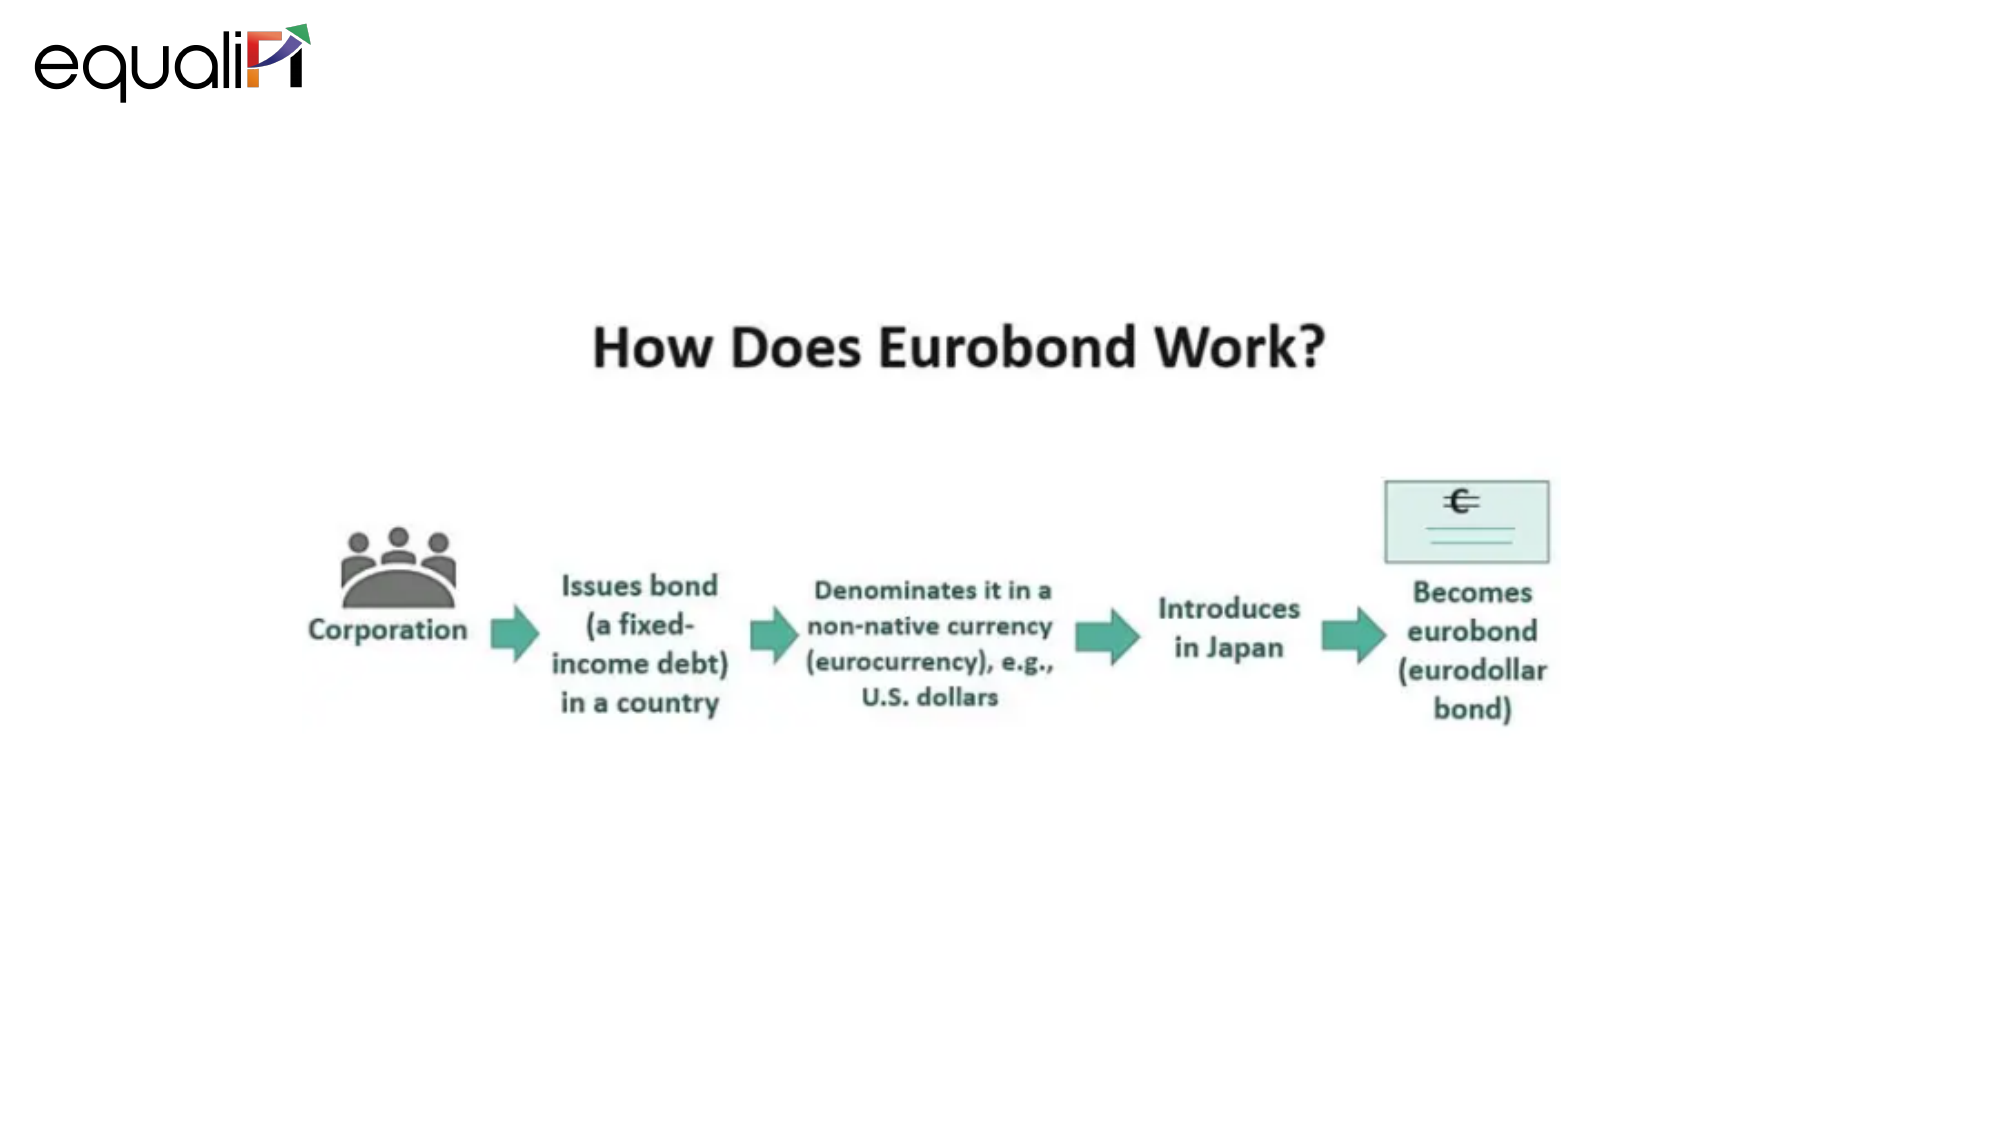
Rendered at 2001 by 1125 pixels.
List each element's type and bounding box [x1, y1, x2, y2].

picture [27, 15, 318, 112]
picture [302, 313, 1561, 763]
